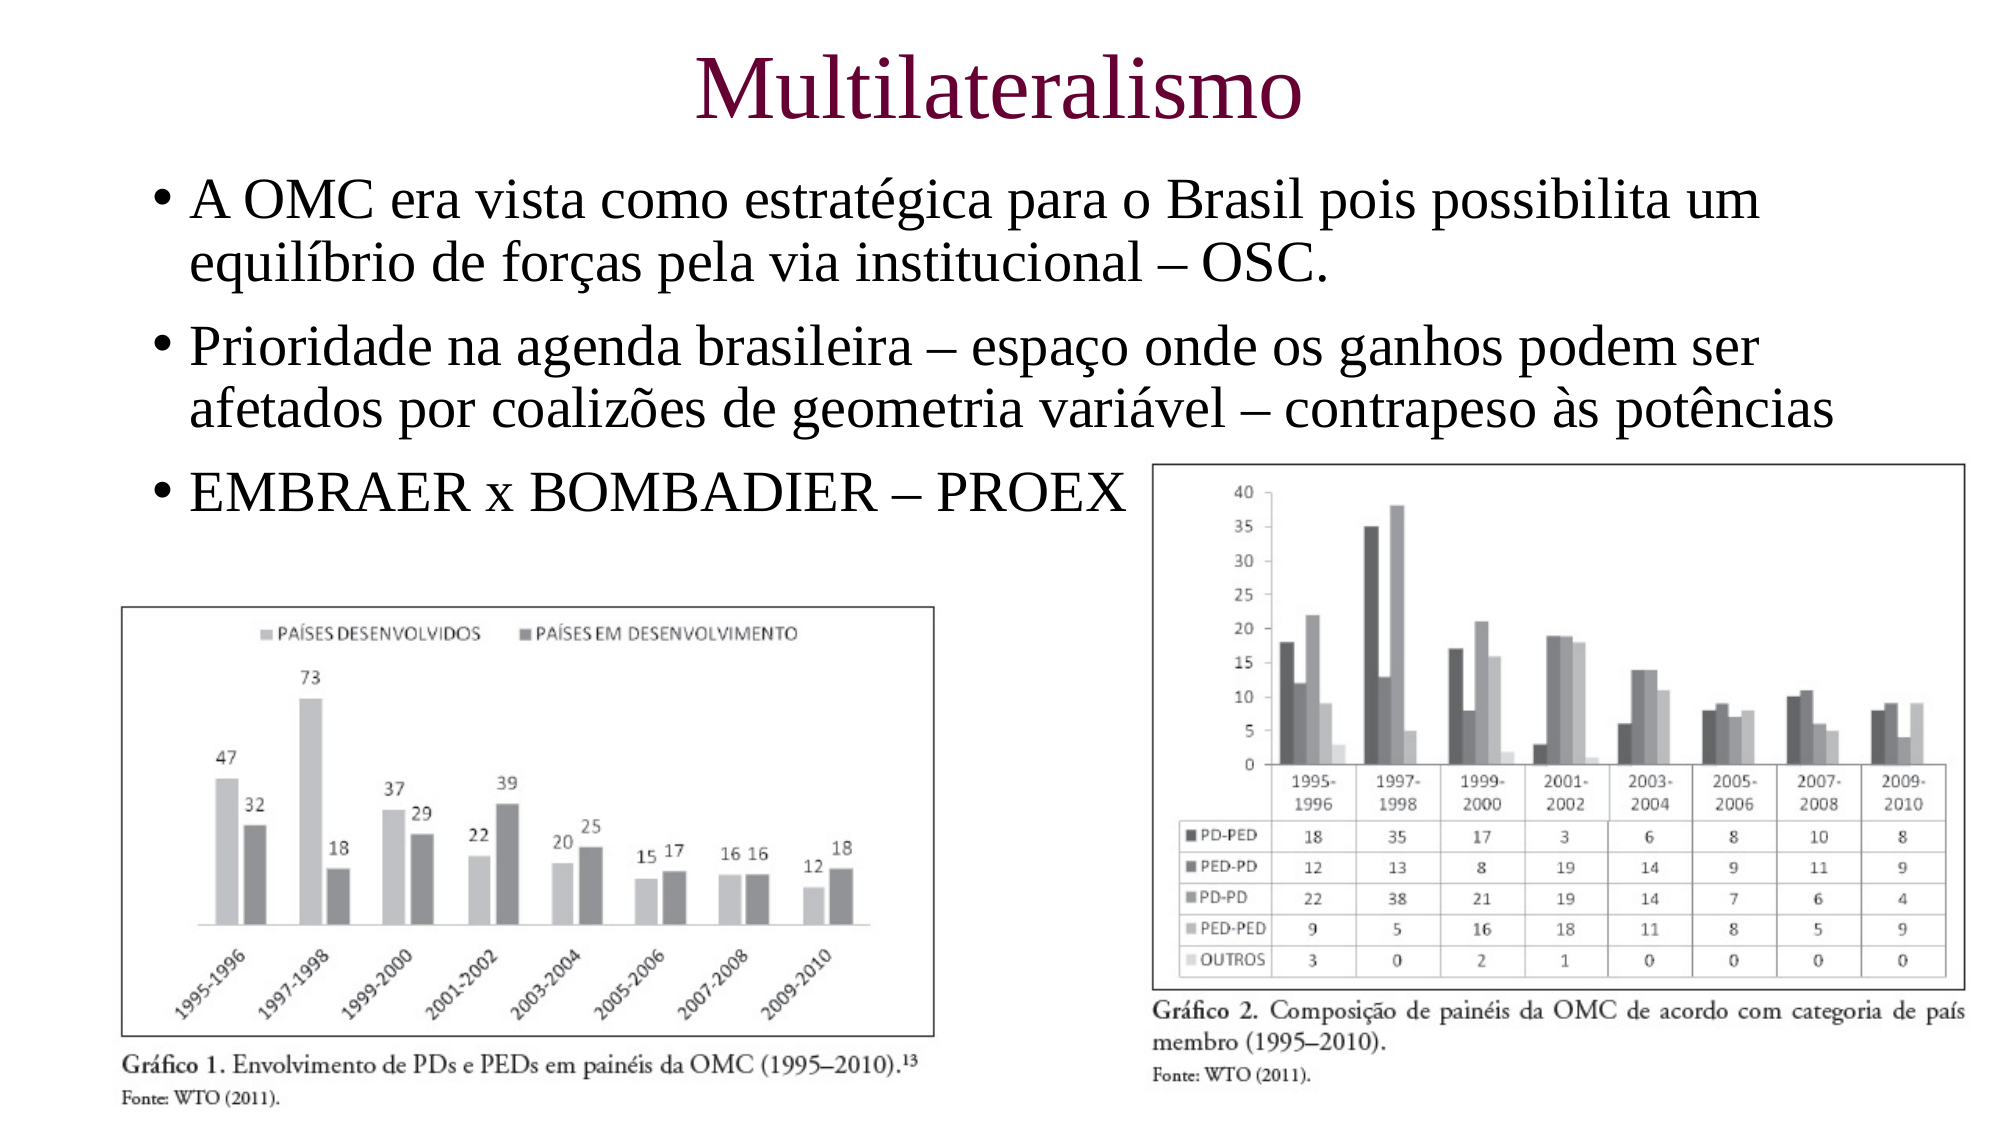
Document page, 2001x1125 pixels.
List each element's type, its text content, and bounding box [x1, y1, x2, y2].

picture [101, 594, 949, 1114]
list A OMC era vista como estratégica para o Brasil pois possibilita um equilíbrio de forças pela via institucional – OSC. Prioridade na agenda brasileira – espaço onde os ganhos podem ser afetados por coalizões de geometria variável – contrapeso às potências EMBRAER x BOMBADIER – PROEX [137, 160, 1863, 595]
picture [1132, 442, 1986, 1094]
title Multilateralismo [137, 24, 1863, 153]
